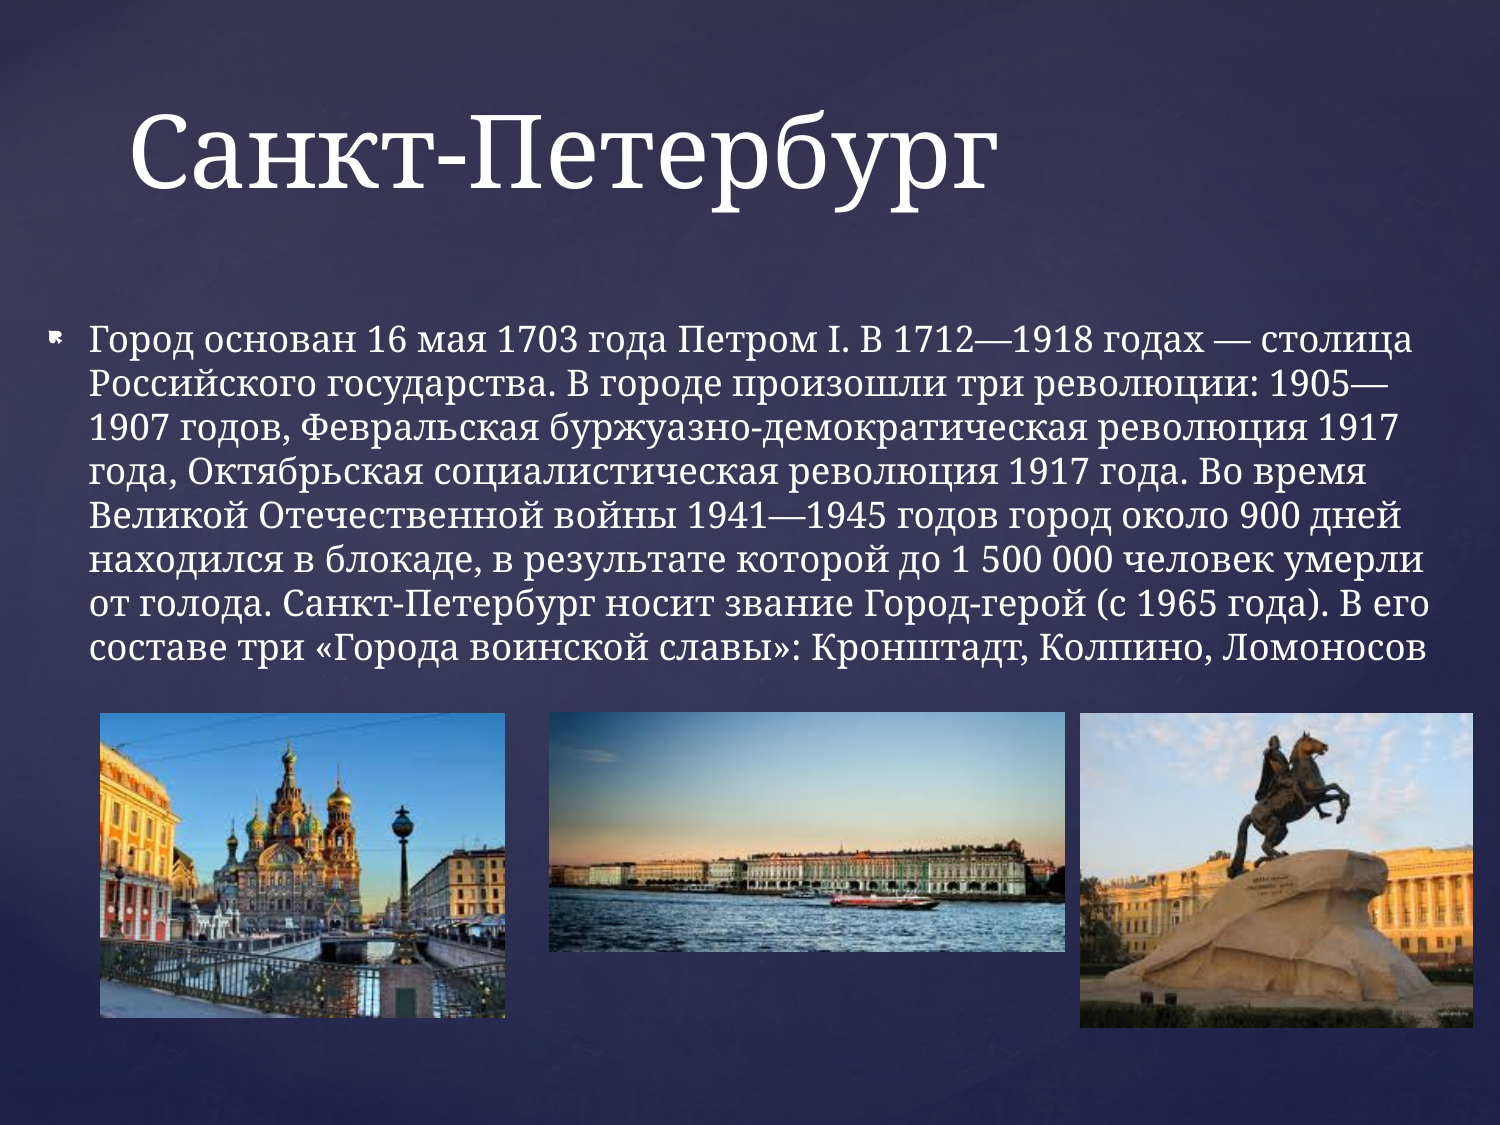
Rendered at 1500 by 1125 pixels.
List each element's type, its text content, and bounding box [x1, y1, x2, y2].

picture [99, 713, 506, 1018]
picture [1080, 713, 1474, 1029]
list Город основан 16 мая 1703 года Петром I. В 1712—1918 годах — столица Российского государства. В городе произошли три революции: 1905—1907 годов, Февральская буржуазно-демократическая революция 1917 года, Октябрьская социалистическая революция 1917 года. Во время Великой Отечественной войны 1941—1945 годов город около 900 дней находился в блокаде, в результате которой до 1 500 000 человек умерли от голода. Санкт-Петербург носит звание Город-герой (с 1965 года). В его составе три «Города воинской славы»: Кронштадт, Колпино, Ломоносов [29, 267, 1447, 716]
picture [548, 712, 1066, 953]
title Санкт-Петербург [112, 66, 1350, 217]
